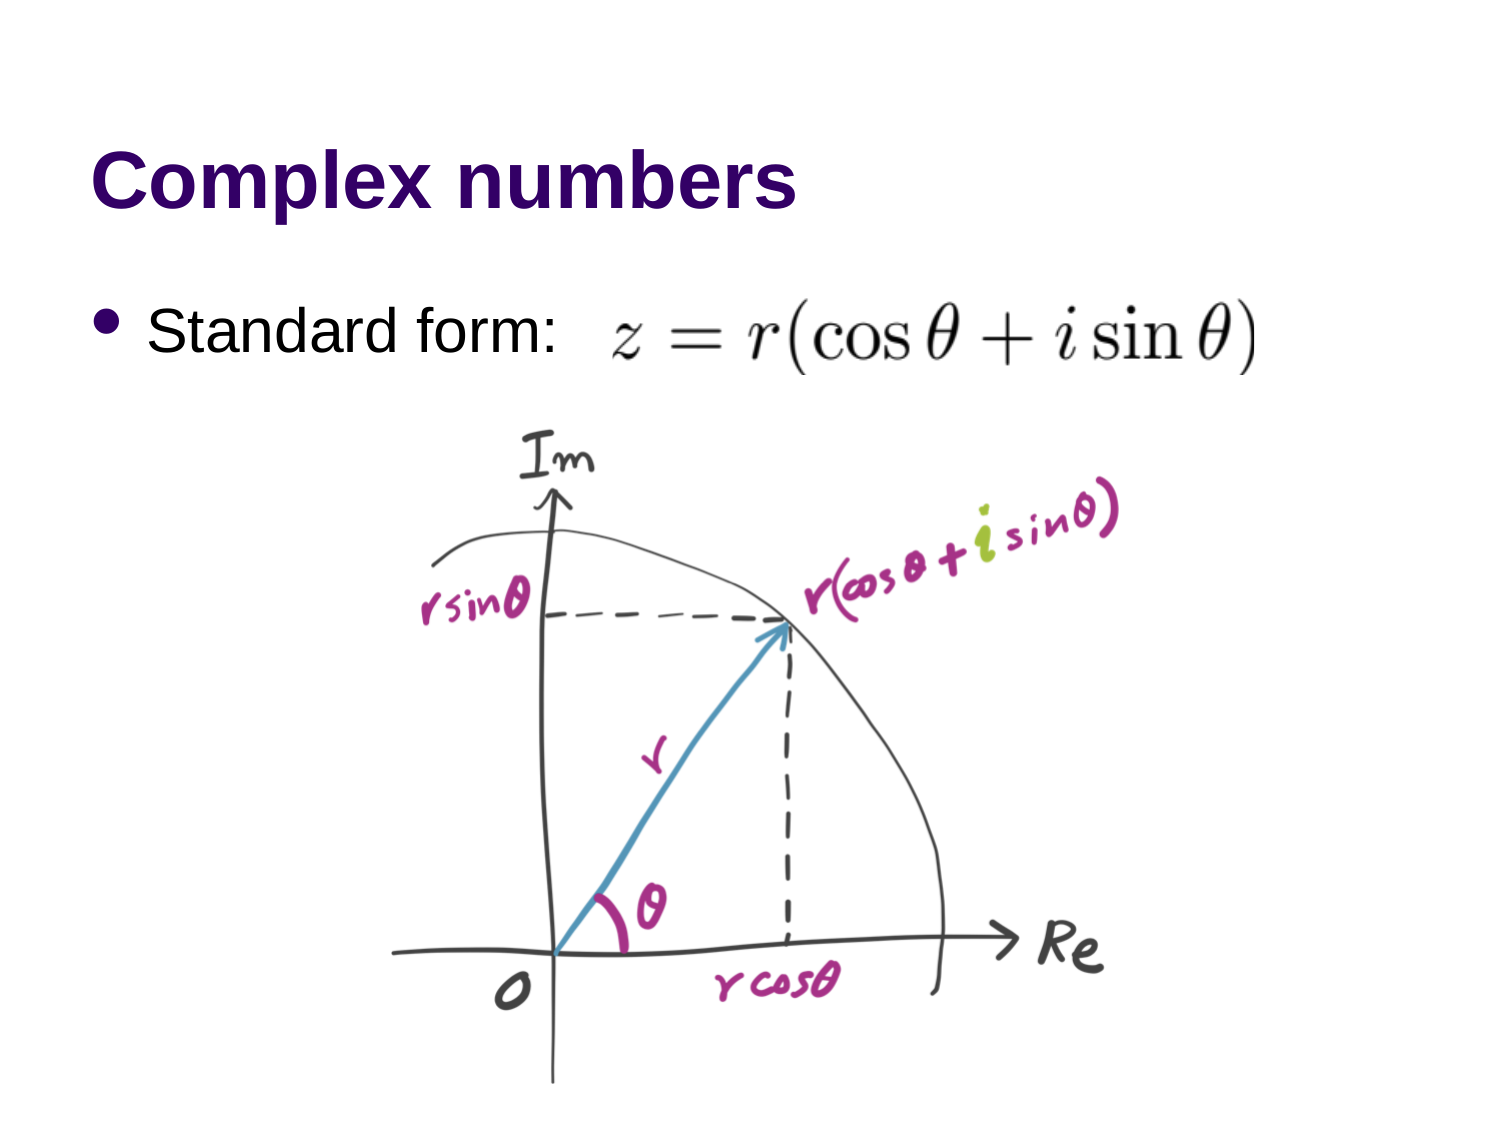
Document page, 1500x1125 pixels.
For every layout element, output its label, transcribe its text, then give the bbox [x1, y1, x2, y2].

list Standard form: [75, 282, 1425, 1006]
picture [354, 412, 1146, 1098]
picture [612, 297, 1255, 376]
title Complex numbers [75, 20, 1425, 233]
